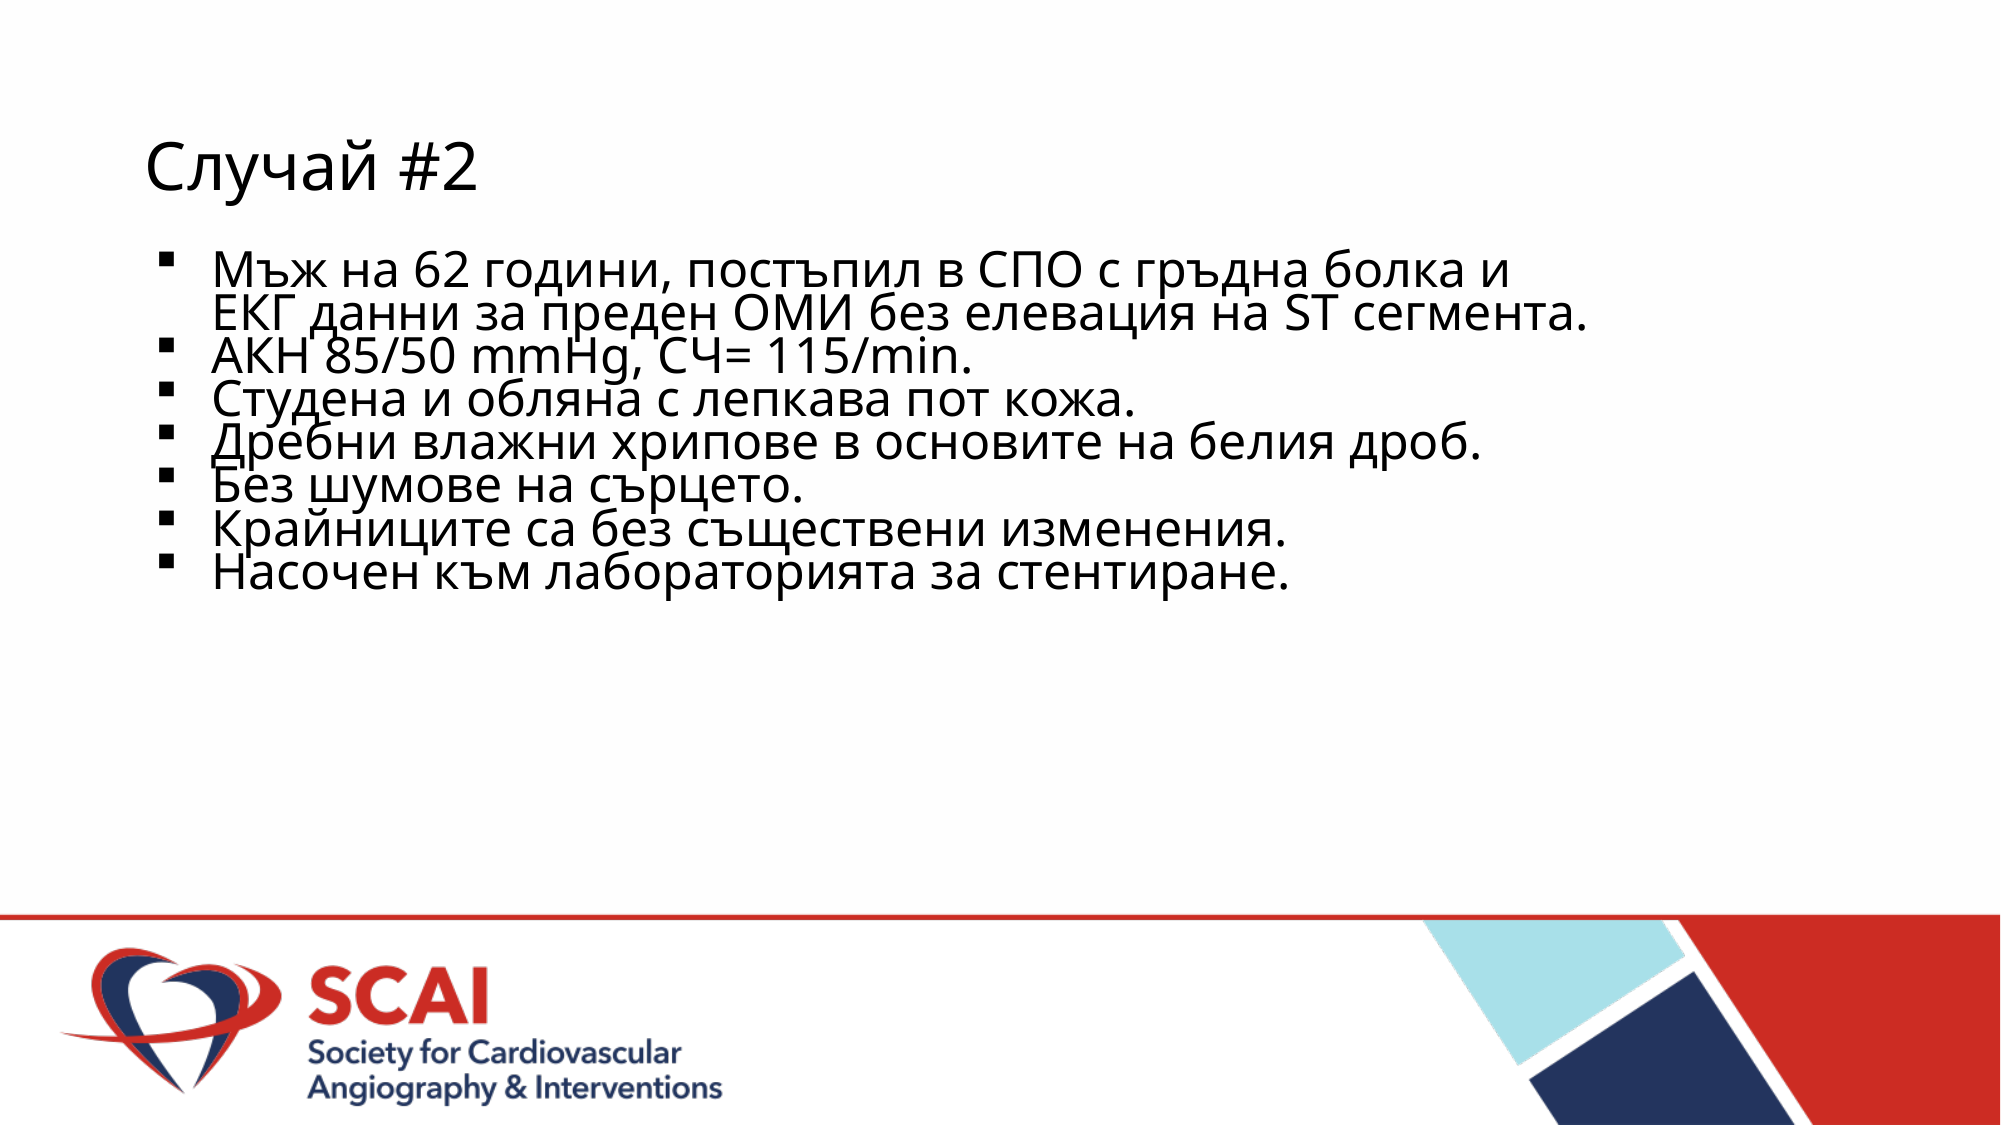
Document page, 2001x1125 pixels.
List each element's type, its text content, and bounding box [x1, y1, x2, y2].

title Случай #2 [136, 59, 1863, 278]
picture [0, 0, 2001, 1125]
text_box Мъж на 62 години, постъпил в СПО с гръдна болка и ЕКГ данни за преден ОМИ без елевация на ST сегмента. АКН 85/50 mmHg, СЧ= 115/min. Студена и обляна с лепкава пот кожа. Дребни влажни хрипове в основите на белия дроб. Без шумове на сърцето. Крайниците са без съществени изменения. Насочен към лабораторията за стентиране. [140, 245, 1615, 606]
